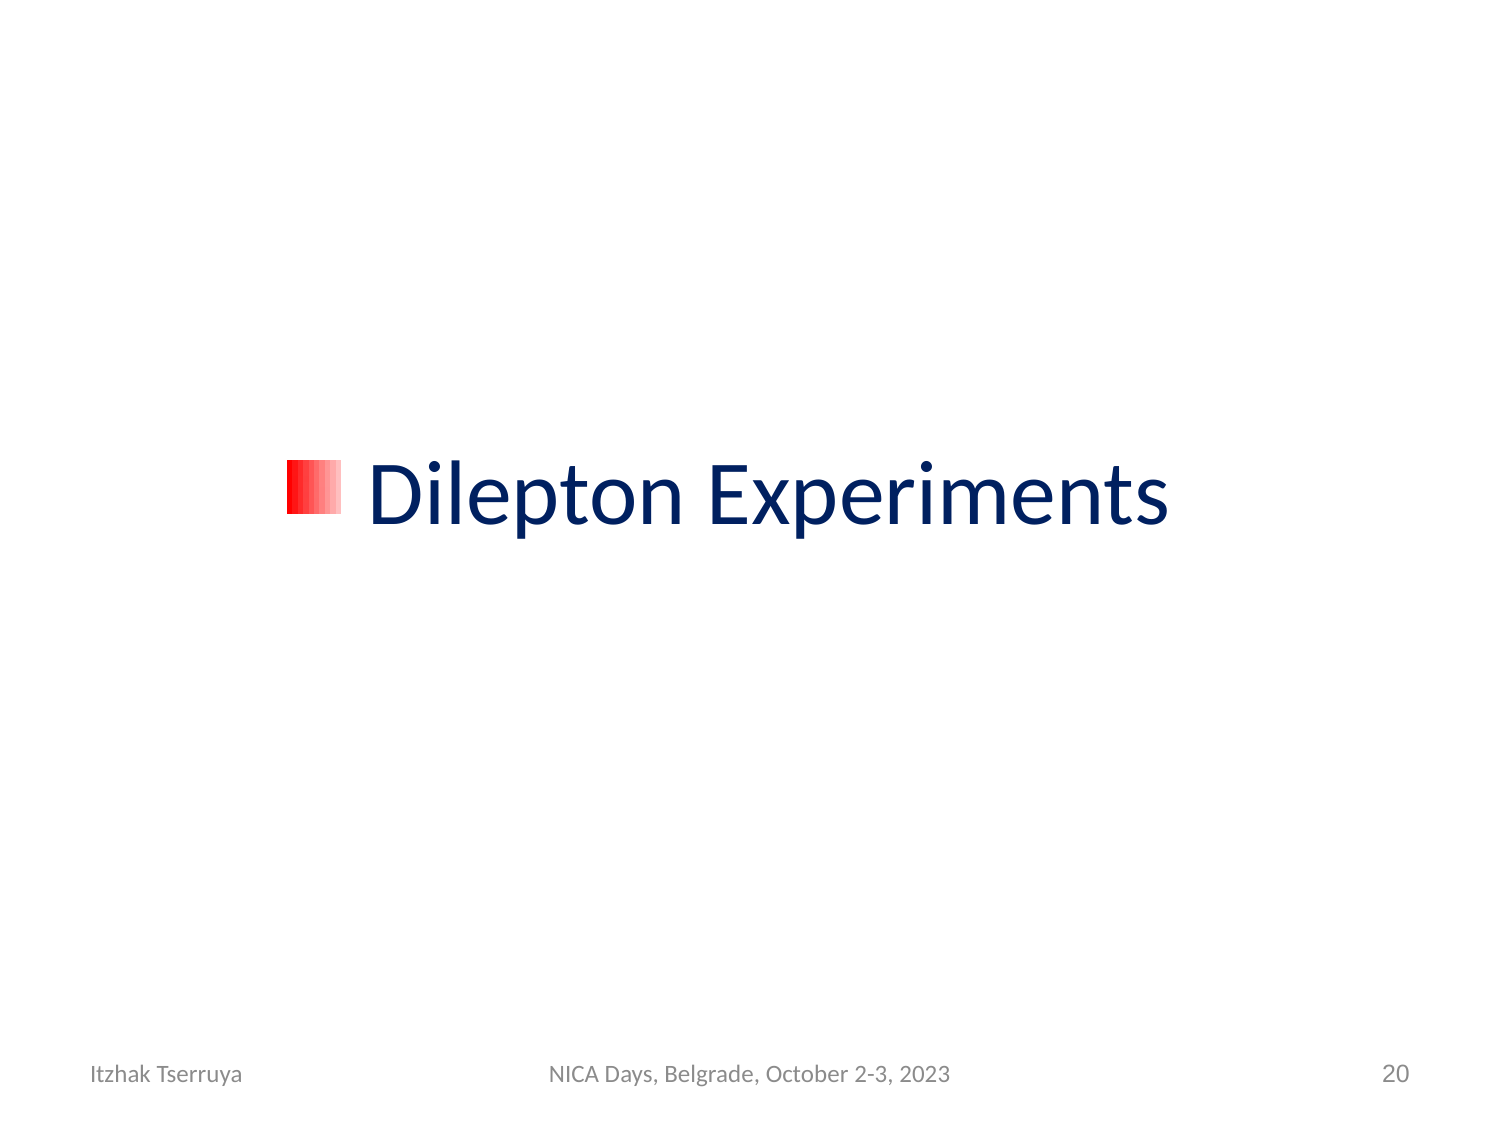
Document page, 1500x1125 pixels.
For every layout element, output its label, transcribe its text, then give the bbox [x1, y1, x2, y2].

slide_number Itzhak Tserruya [75, 1042, 425, 1103]
footer NICA Days, Belgrade, October 2-3, 2023 [512, 1042, 988, 1103]
slide_number 20 [1074, 1042, 1425, 1103]
list Dilepton Experiments [62, 425, 1413, 613]
picture [282, 455, 347, 520]
